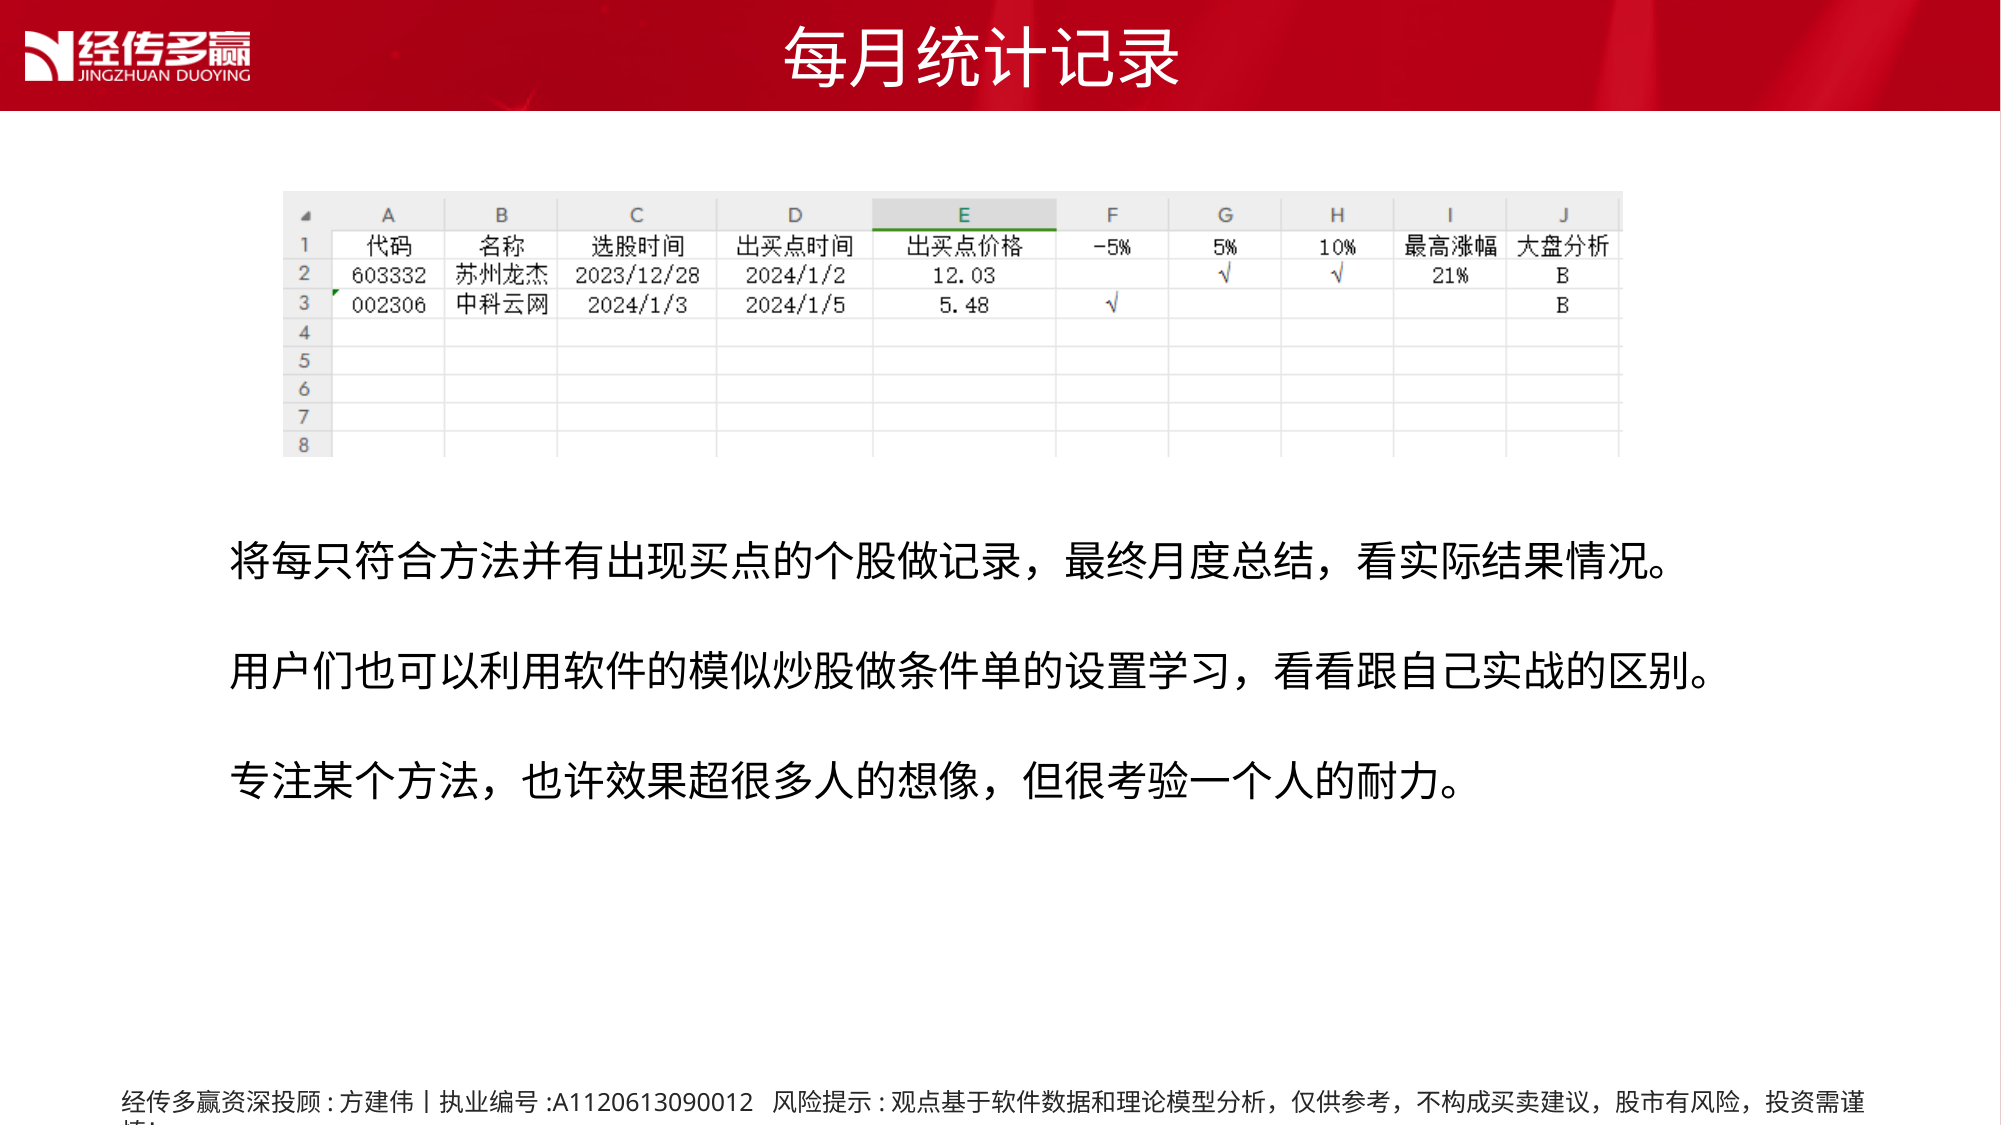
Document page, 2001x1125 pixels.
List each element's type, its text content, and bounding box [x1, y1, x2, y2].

text_box 每月统计记录 [616, 8, 1349, 104]
text_box 将每只符合方法并有出现买点的个股做记录，最终月度总结，看实际结果情况。 用户们也可以利用软件的模似炒股做条件单的设置学习，看看跟自己实战的区别。 专注某个方法，也许效果超很多人的想像，但很考验一个人的耐力。 [214, 522, 1751, 813]
picture [0, 0, 2001, 1125]
